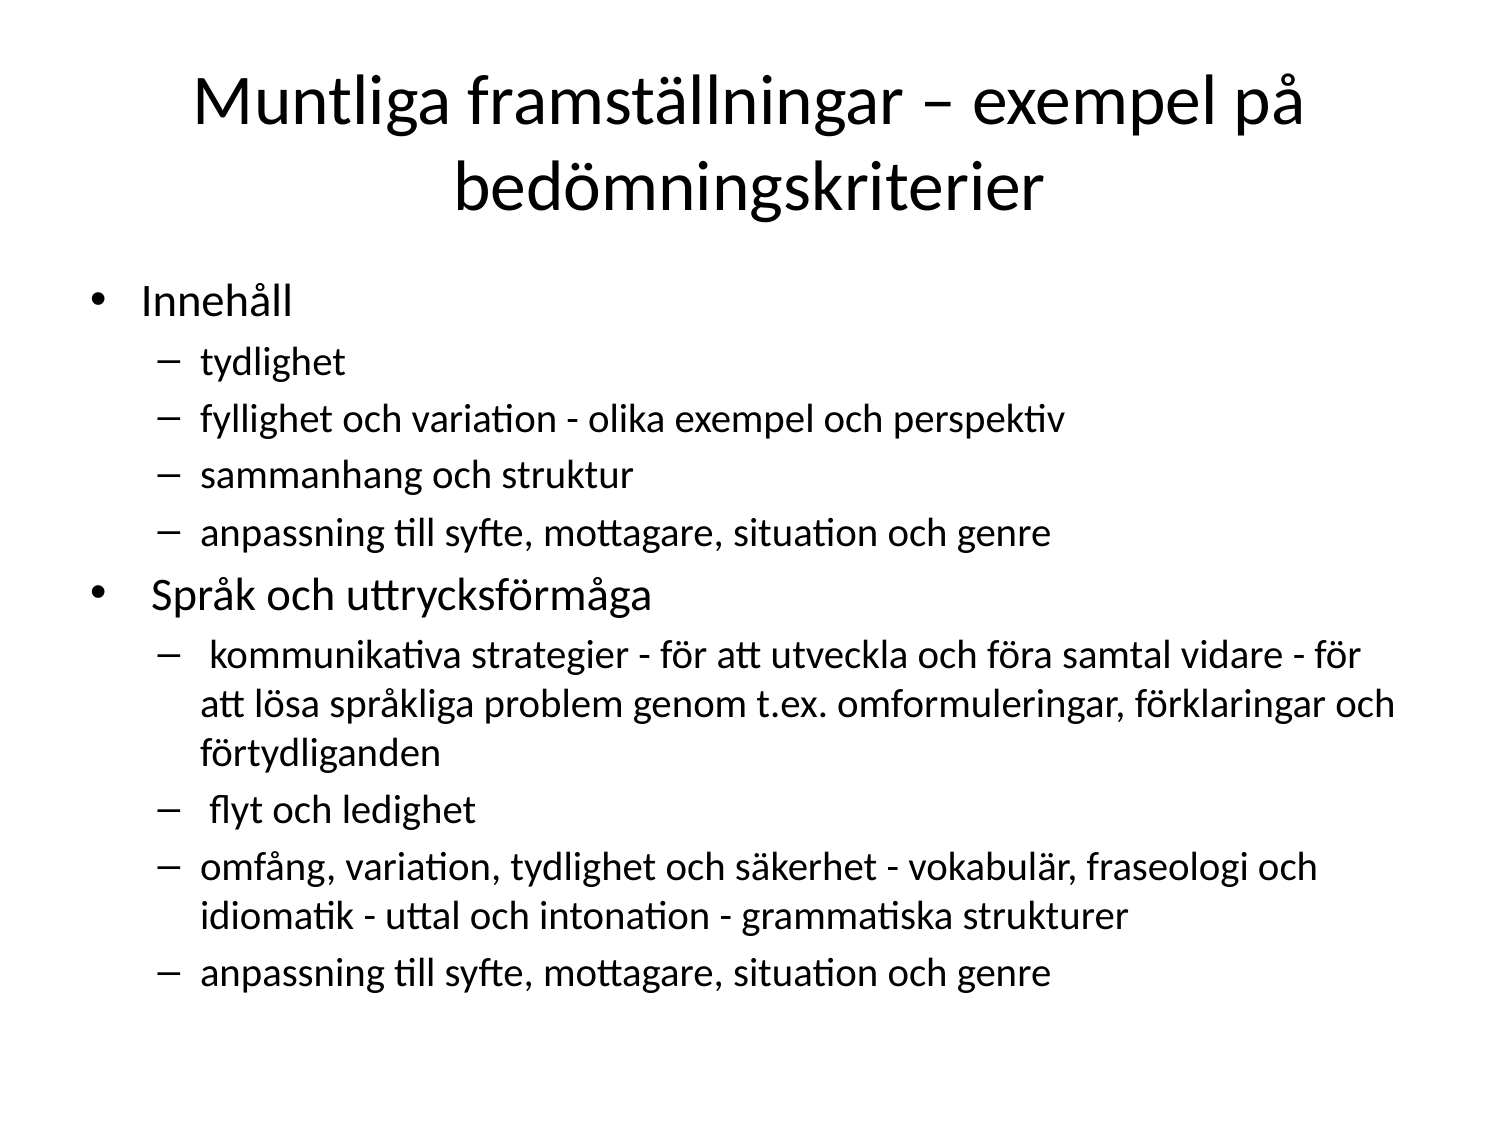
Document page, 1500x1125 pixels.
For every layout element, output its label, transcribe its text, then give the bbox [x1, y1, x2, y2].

title Muntliga framställningar – exempel på bedömningskriterier [75, 45, 1425, 233]
list Innehåll tydlighet fyllighet och variation - olika exempel och perspektiv sammanhang och struktur anpassning till syfte, mottagare, situation och genre Språk och uttrycksförmåga kommunikativa strategier - för att utveckla och föra samtal vidare - för att lösa språkliga problem genom t.ex. omformuleringar, förklaringar och förtydliganden flyt och ledighet omfång, variation, tydlighet och säkerhet - vokabulär, fraseologi och idiomatik - uttal och intonation - grammatiska strukturer anpassning till syfte, mottagare, situation och genre [75, 262, 1425, 1005]
